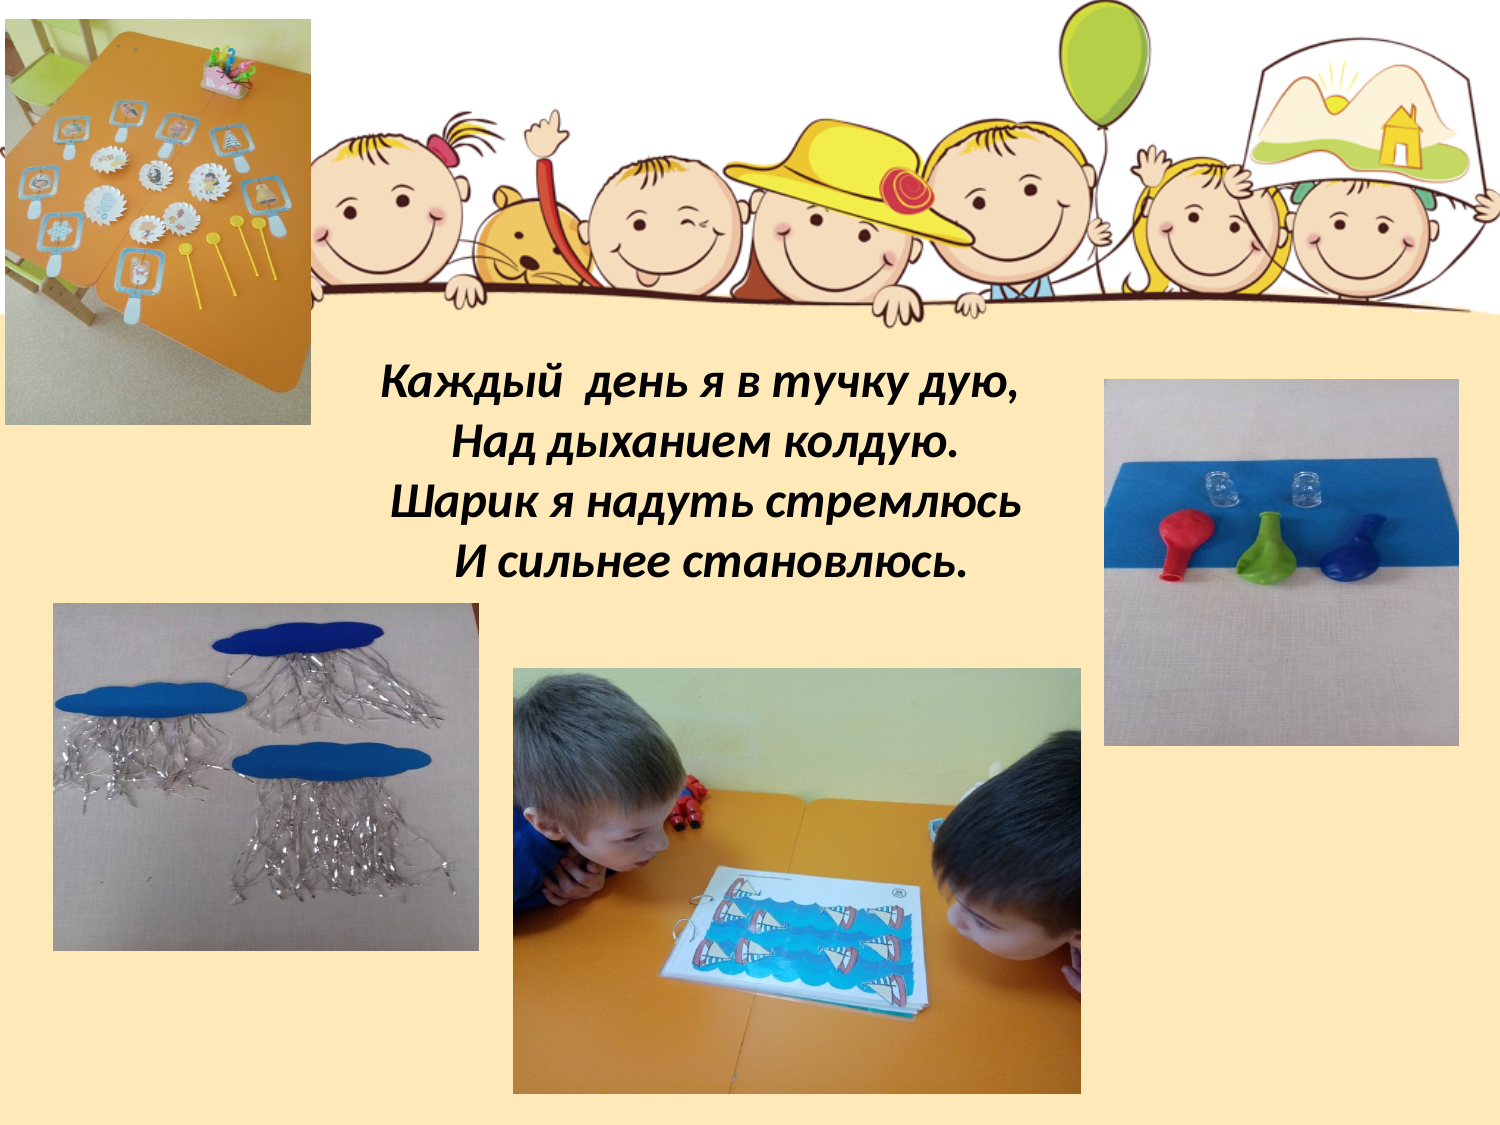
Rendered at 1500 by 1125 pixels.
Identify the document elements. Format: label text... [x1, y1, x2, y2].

text_box Каждый день я в тучку дую, Над дыханием колдую. Шарик я надуть стремлюсь И сильнее становлюсь. [330, 340, 1081, 596]
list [1104, 379, 1459, 746]
title [315, 292, 1294, 303]
picture [0, 0, 1500, 1125]
